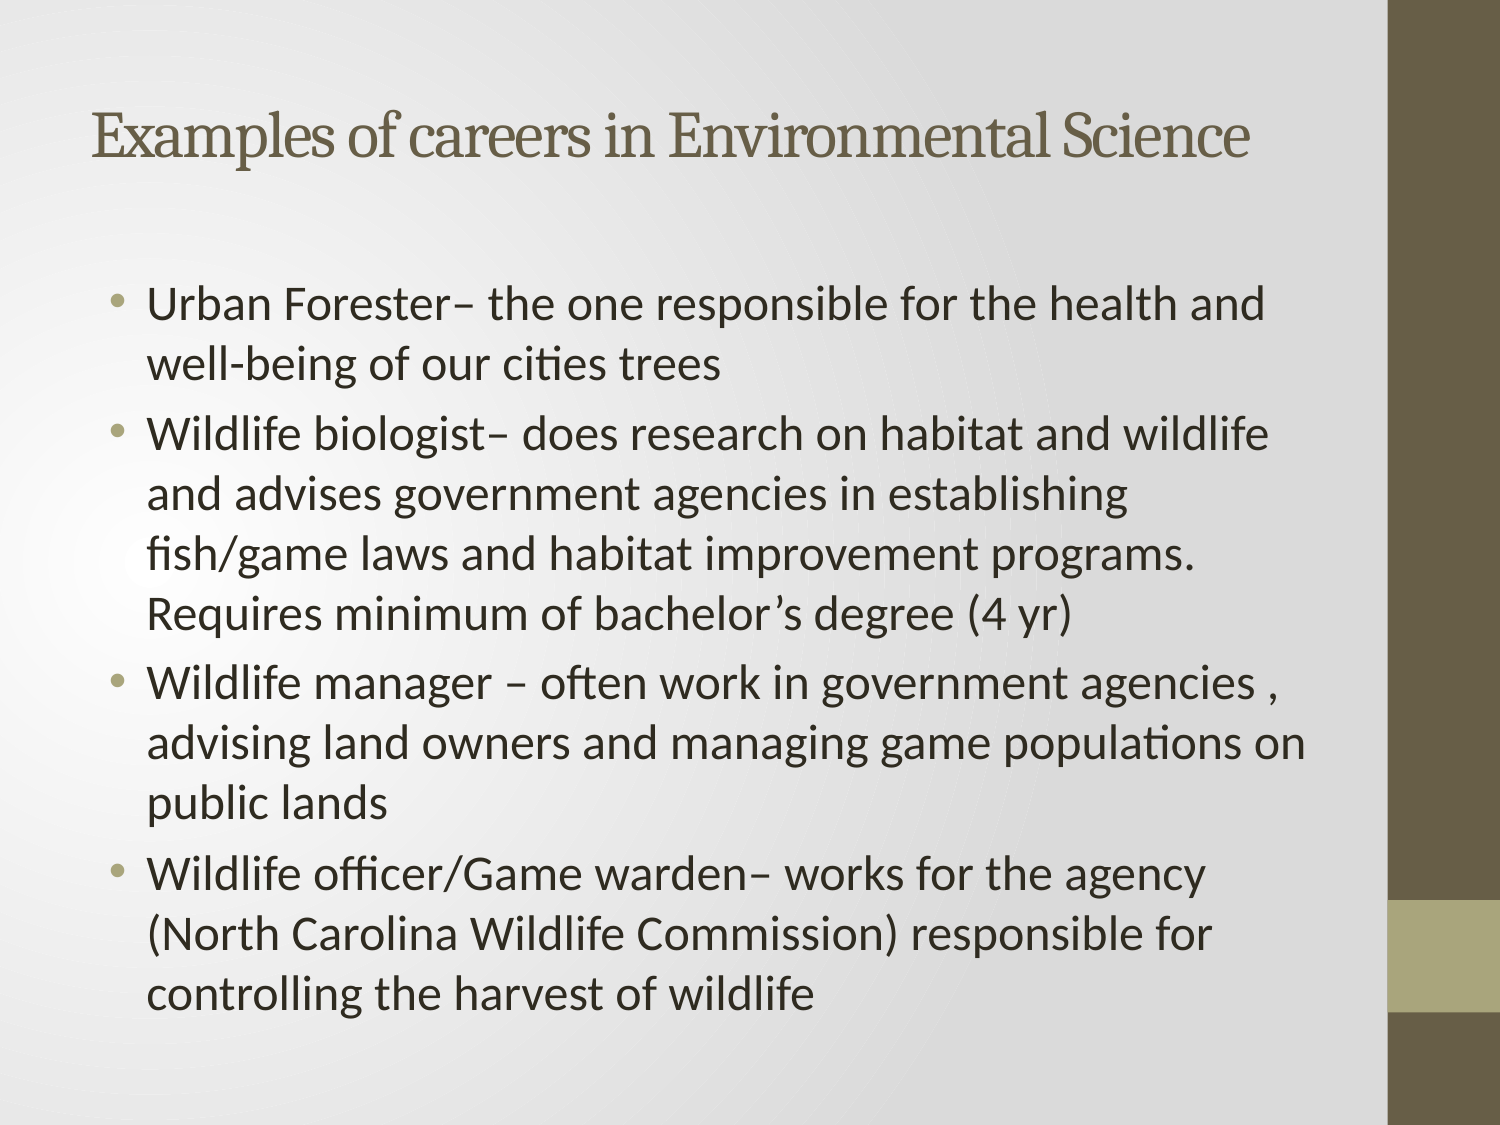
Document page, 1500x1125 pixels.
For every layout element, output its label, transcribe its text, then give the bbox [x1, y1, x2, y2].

list Urban Forester– the one responsible for the health and well-being of our cities trees Wildlife biologist– does research on habitat and wildlife and advises government agencies in establishing fish/game laws and habitat improvement programs. Requires minimum of bachelor’s degree (4 yr) Wildlife manager – often work in government agencies , advising land owners and managing game populations on public lands Wildlife officer/Game warden– works for the agency (North Carolina Wildlife Commission) responsible for controlling the harvest of wildlife [75, 262, 1325, 1050]
title Examples of careers in Environmental Science [75, 37, 1325, 225]
